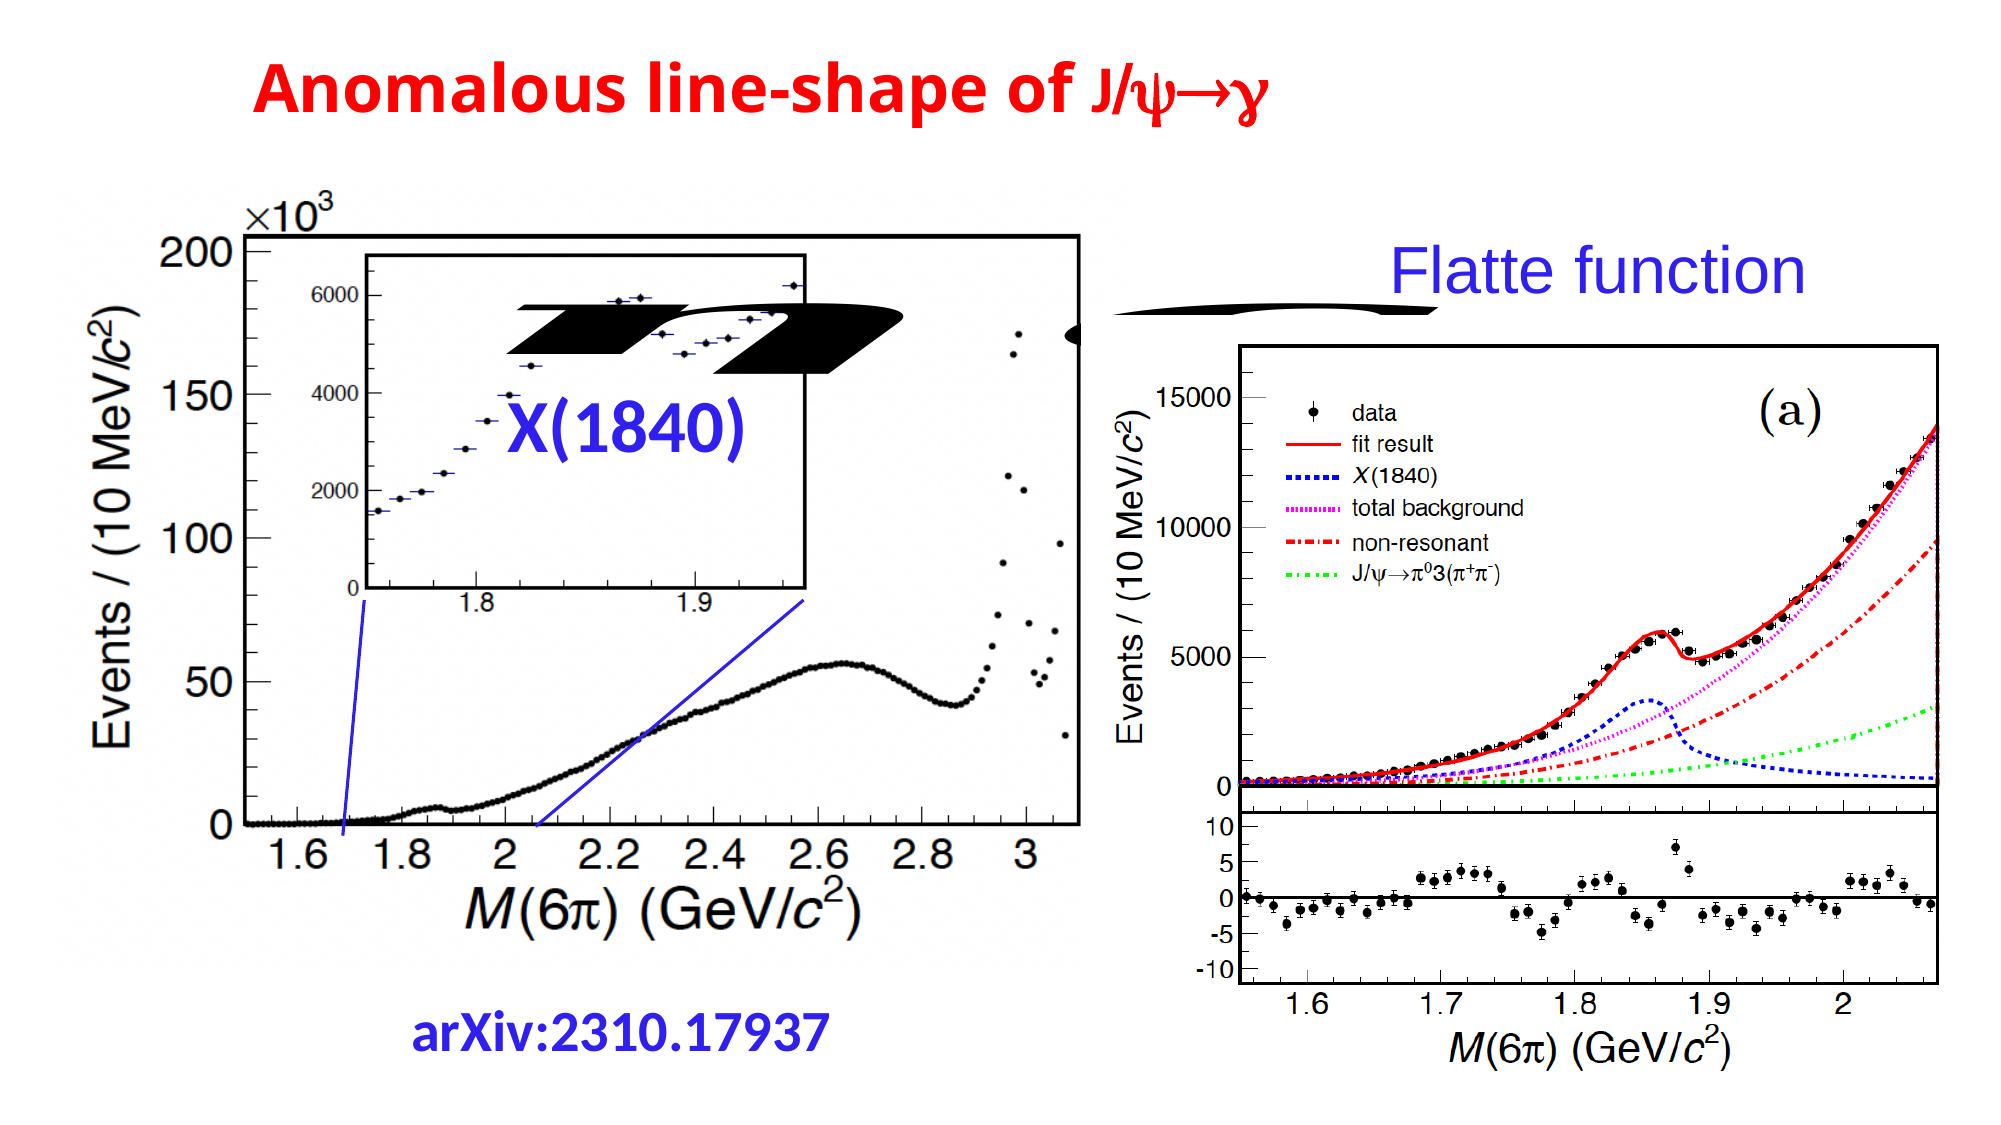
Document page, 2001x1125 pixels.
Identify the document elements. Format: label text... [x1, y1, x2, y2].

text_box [342, 599, 365, 836]
picture [52, 178, 2000, 1084]
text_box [535, 599, 804, 827]
text_box Flatte function [1374, 219, 2000, 315]
text_box arXiv:2310.17937 [396, 985, 1081, 1071]
